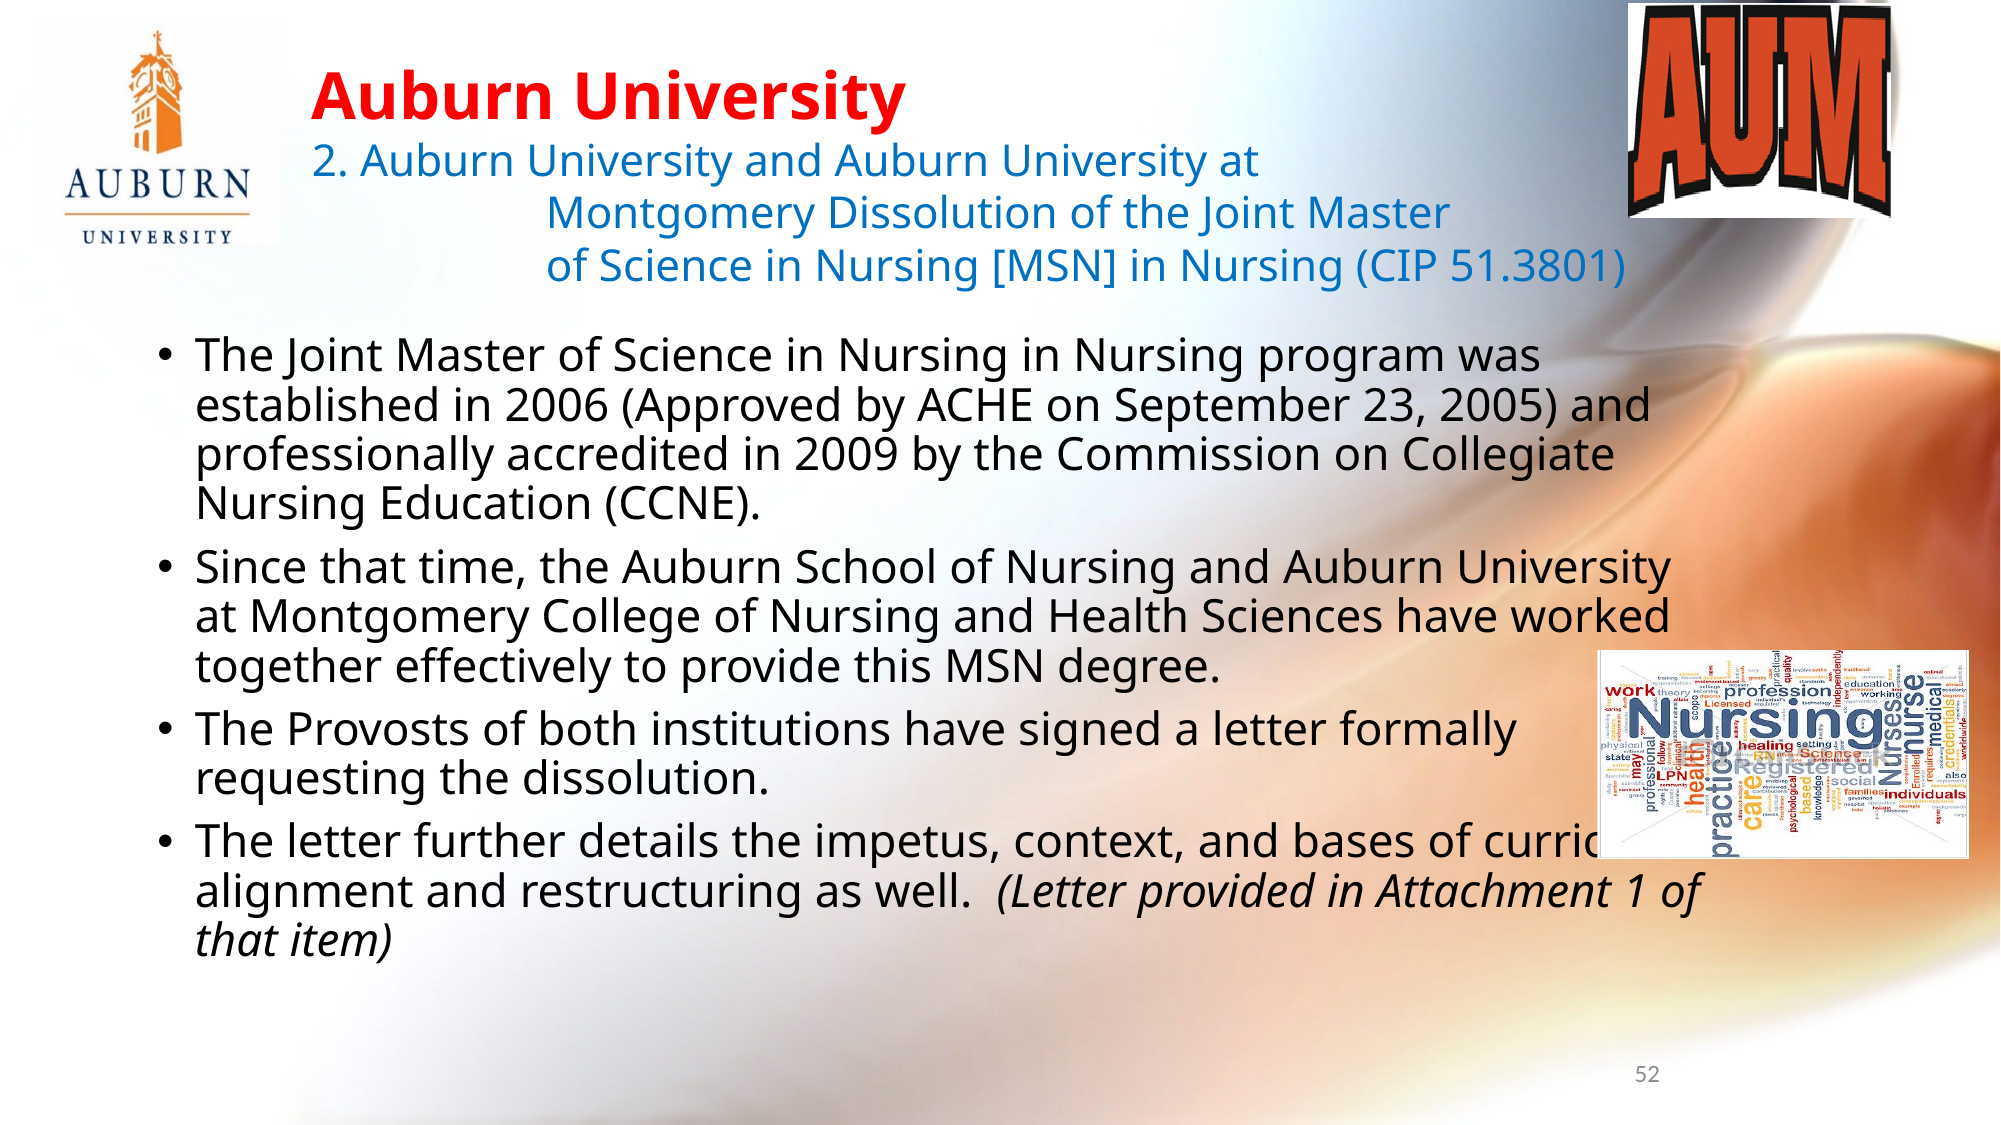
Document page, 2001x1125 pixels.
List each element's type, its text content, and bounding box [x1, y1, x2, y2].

picture [0, 0, 2001, 1125]
list The Joint Master of Science in Nursing in Nursing program was established in 2006 (Approved by ACHE on September 23, 2005) and professionally accredited in 2009 by the Commission on Collegiate Nursing Education (CCNE). Since that time, the Auburn School of Nursing and Auburn University at Montgomery College of Nursing and Health Sciences have worked together effectively to provide this MSN degree. The Provosts of both institutions have signed a letter formally requesting the dissolution. The letter further details the impetus, context, and bases of curricular alignment and restructuring as well. (Letter provided in Attachment 1 of that item) [142, 324, 1724, 1002]
title Auburn University 2. Auburn University and Auburn University at Montgomery Dissolution of the Joint Master of Science in Nursing [MSN] in Nursing (CIP 51.3801) [296, 45, 1675, 300]
slide_number 52 [1581, 1042, 1675, 1103]
